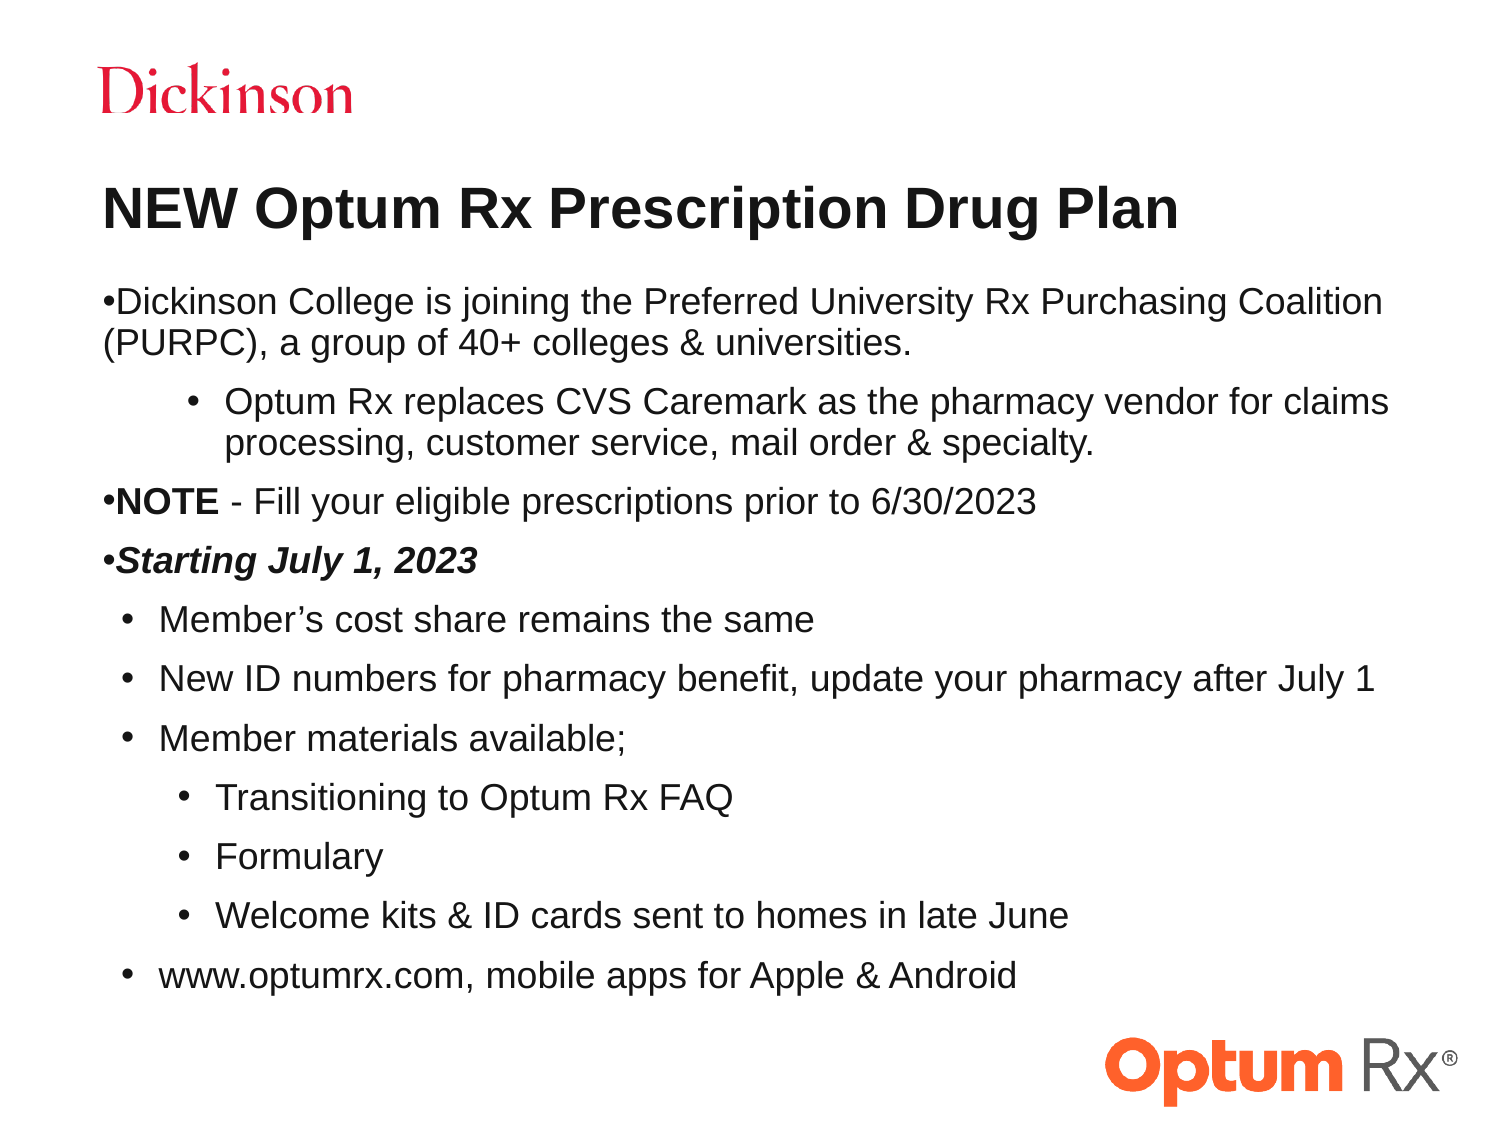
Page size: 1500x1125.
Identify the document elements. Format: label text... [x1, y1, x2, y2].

picture [1105, 1037, 1458, 1107]
title NEW Optum Rx Prescription Drug Plan [87, 162, 1425, 250]
list Dickinson College is joining the Preferred University Rx Purchasing Coalition (PURPC), a group of 40+ colleges & universities. Optum Rx replaces CVS Caremark as the pharmacy vendor for claims processing, customer service, mail order & specialty. NOTE - Fill your eligible prescriptions prior to 6/30/2023 Starting July 1, 2023 Member’s cost share remains the same New ID numbers for pharmacy benefit, update your pharmacy after July 1 Member materials available; Transitioning to Optum Rx FAQ Formulary Welcome kits & ID cards sent to homes in late June www.optumrx.com, mobile apps for Apple & Android [87, 275, 1425, 1088]
